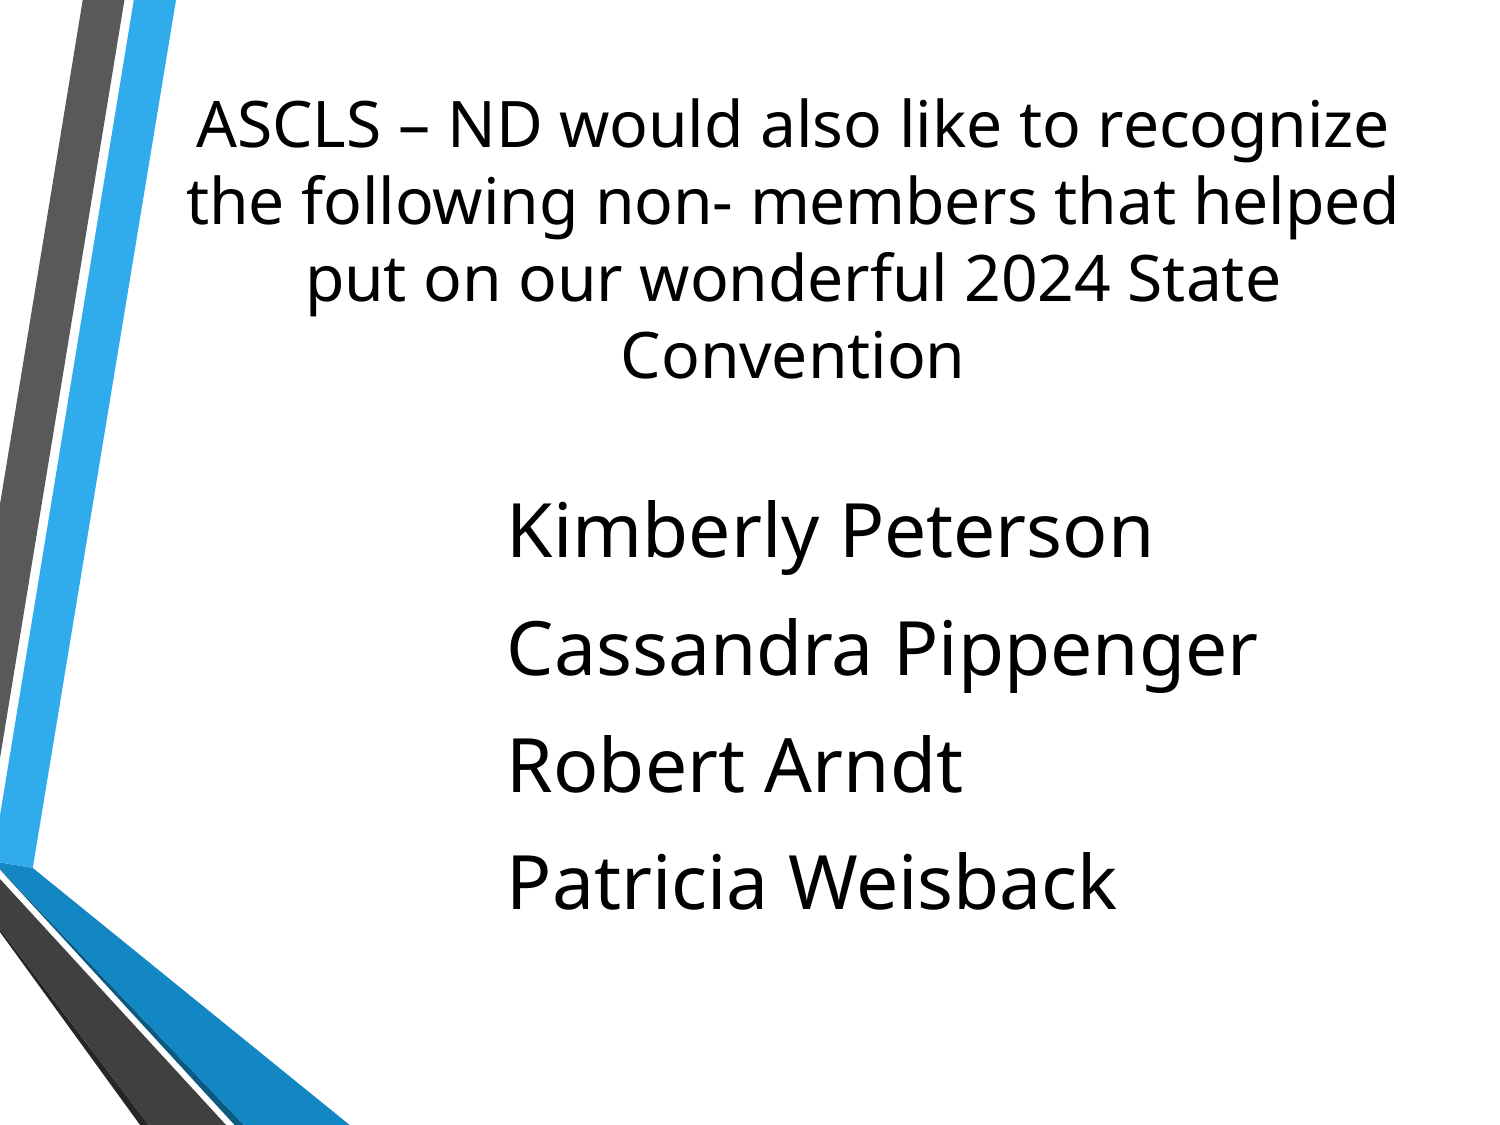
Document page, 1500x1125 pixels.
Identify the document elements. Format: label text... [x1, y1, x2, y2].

title ASCLS – ND would also like to recognize the following non- members that helped put on our wonderful 2024 State Convention [161, 75, 1425, 400]
list Kimberly Peterson Cassandra Pippenger Robert Arndt Patricia Weisback [491, 474, 1338, 1000]
